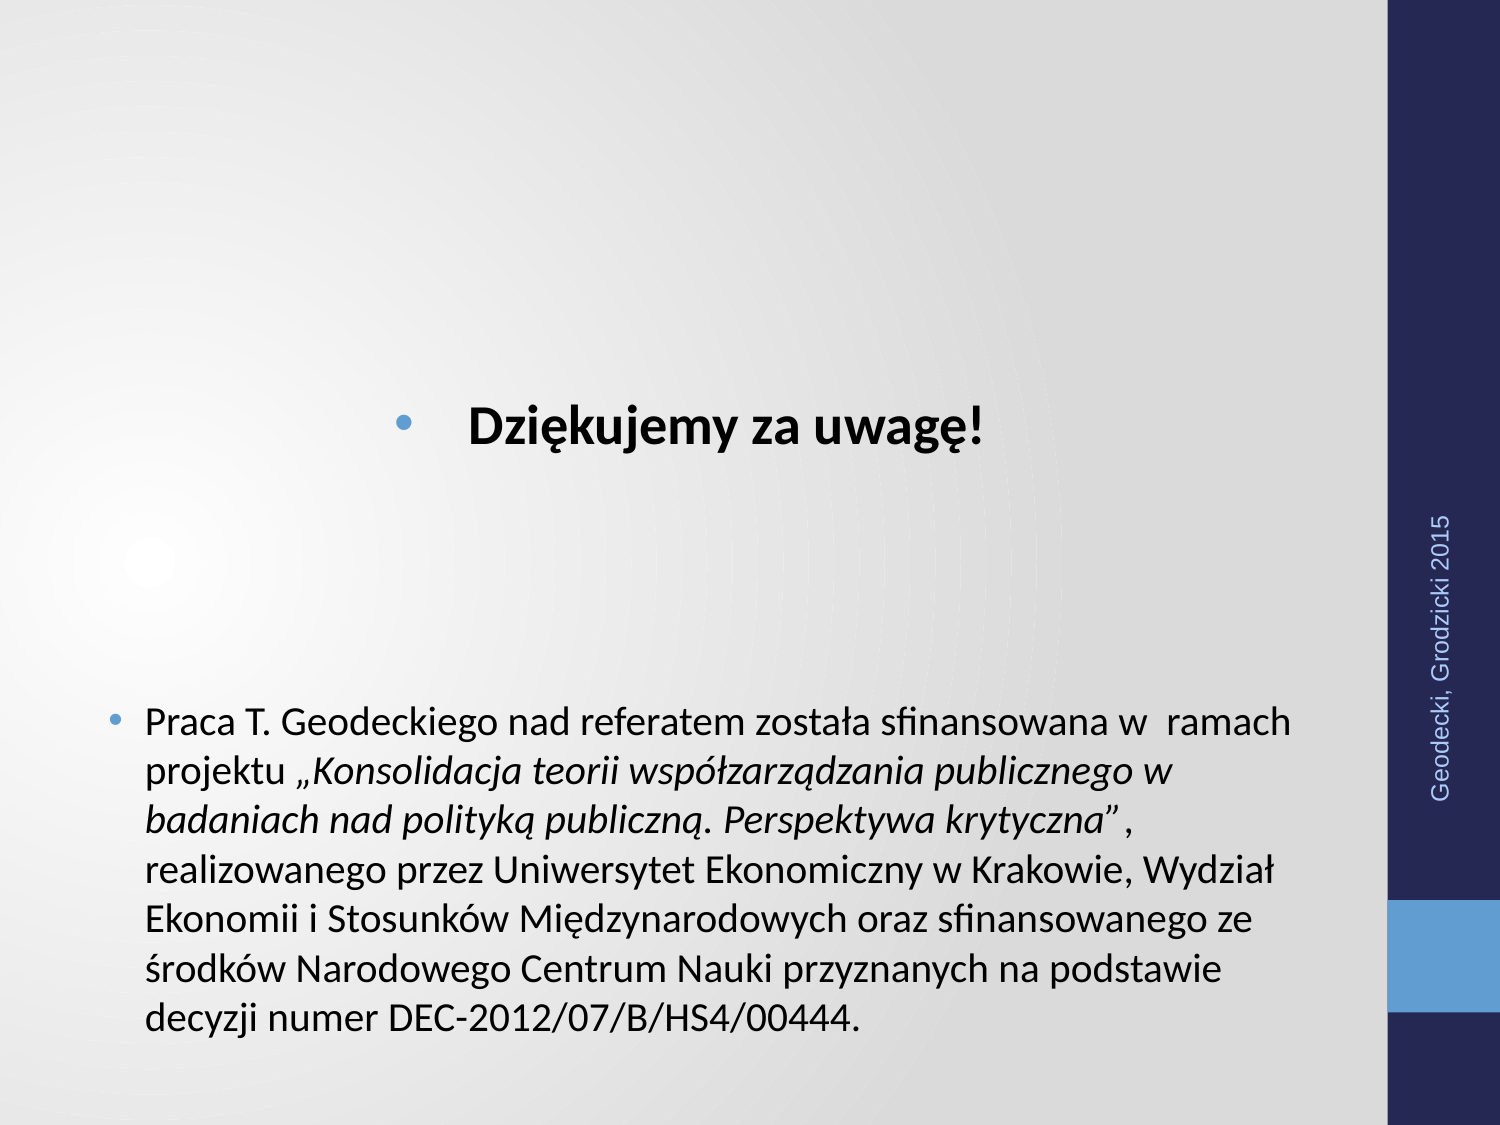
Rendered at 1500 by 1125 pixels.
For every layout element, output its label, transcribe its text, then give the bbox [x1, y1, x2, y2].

footer Geodecki, Grodzicki 2015 [1408, 500, 1469, 889]
list Dziękujemy za uwagę! Praca T. Geodeckiego nad referatem została sfinansowana w ramach projektu „Konsolidacja teorii współzarządzania publicznego w badaniach nad polityką publiczną. Perspektywa krytyczna”, realizowanego przez Uniwersytet Ekonomiczny w Krakowie, Wydział Ekonomii i Stosunków Międzynarodowych oraz sfinansowanego ze środków Narodowego Centrum Nauki przyznanych na podstawie decyzji numer DEC-2012/07/B/HS4/00444. [75, 262, 1325, 1050]
